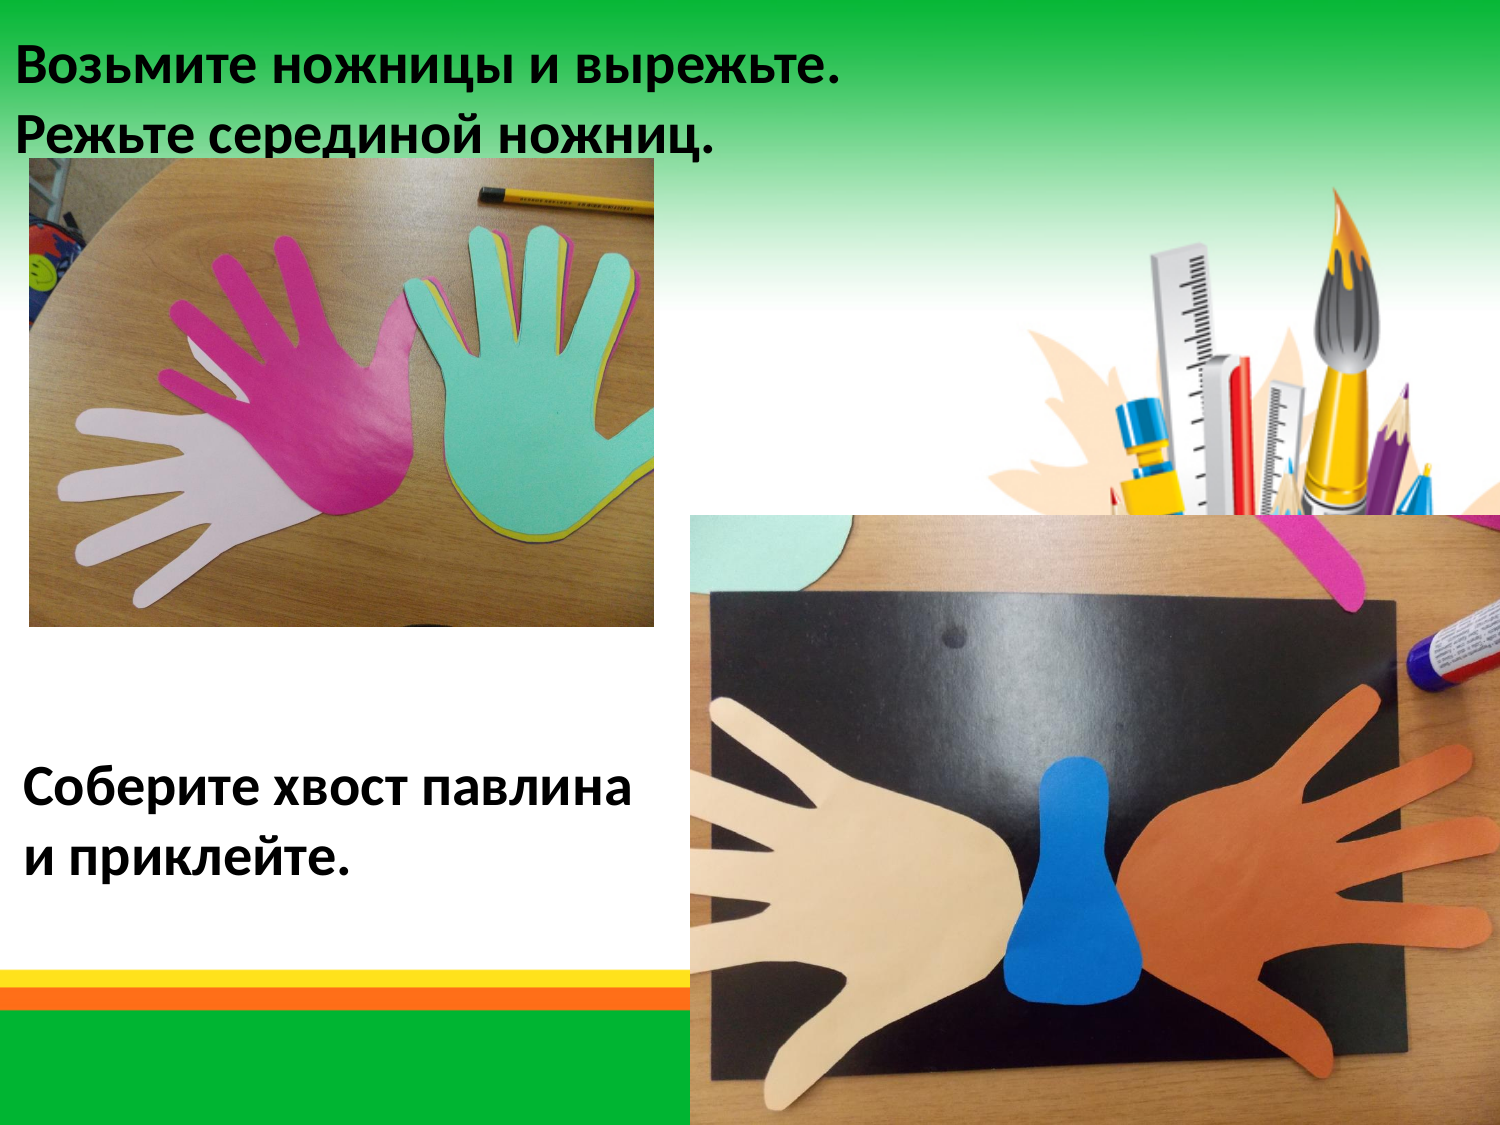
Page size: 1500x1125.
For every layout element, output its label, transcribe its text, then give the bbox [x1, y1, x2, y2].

picture [0, 0, 1500, 1125]
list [29, 158, 655, 628]
text_box Соберите хвост павлина и приклейте. [8, 739, 662, 895]
title Возьмите ножницы и вырежьте. Режьте серединой ножниц. [0, 30, 916, 159]
